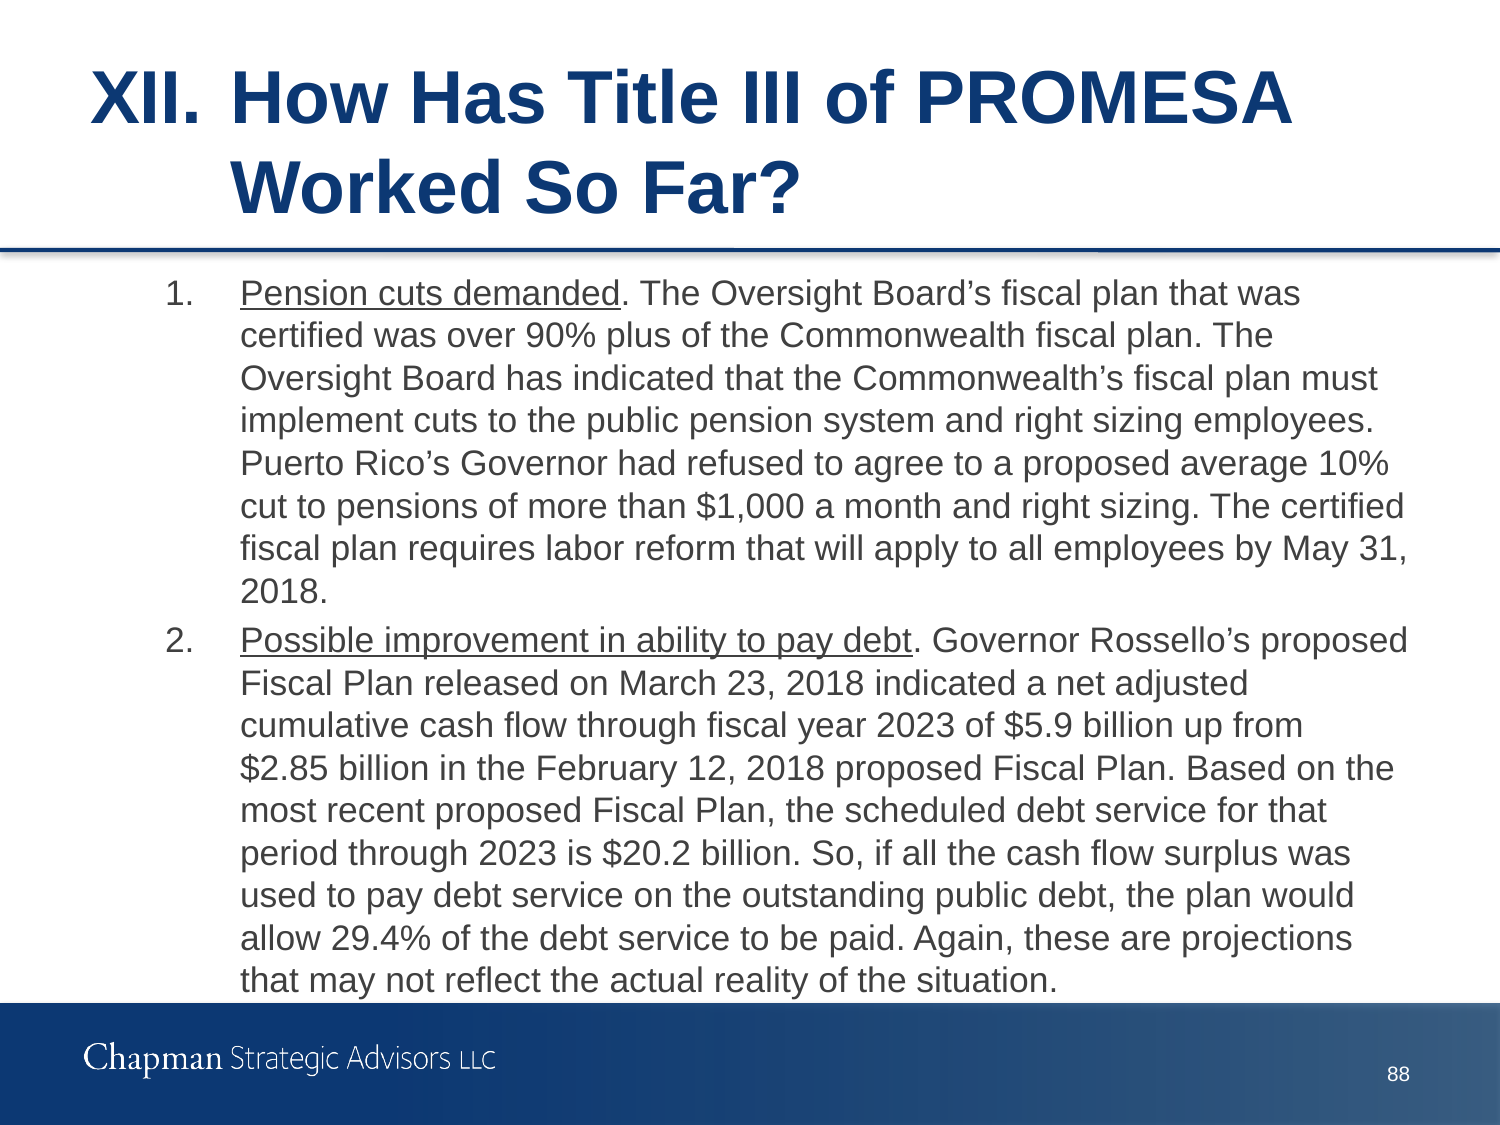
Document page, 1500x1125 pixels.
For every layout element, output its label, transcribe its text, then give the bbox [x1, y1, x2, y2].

list 1. Pension cuts demanded. The Oversight Board’s fiscal plan that was certified was over 90% plus of the Commonwealth fiscal plan. The Oversight Board has indicated that the Commonwealth’s fiscal plan must implement cuts to the public pension system and right sizing employees. Puerto Rico’s Governor had refused to agree to a proposed average 10% cut to pensions of more than $1,000 a month and right sizing. The certified fiscal plan requires labor reform that will apply to all employees by May 31, 2018. 2. Possible improvement in ability to pay debt. Governor Rossello’s proposed Fiscal Plan released on March 23, 2018 indicated a net adjusted cumulative cash flow through fiscal year 2023 of $5.9 billion up from $2.85 billion in the February 12, 2018 proposed Fiscal Plan. Based on the most recent proposed Fiscal Plan, the scheduled debt service for that period through 2023 is $20.2 billion. So, if all the cash flow surplus was used to pay debt service on the outstanding public debt, the plan would allow 29.4% of the debt service to be paid. Again, these are projections that may not reflect the actual reality of the situation. [74, 262, 1426, 1006]
title XII. How Has Title III of PROMESA Worked So Far? [75, 45, 1425, 233]
slide_number 87 [1074, 1052, 1425, 1113]
